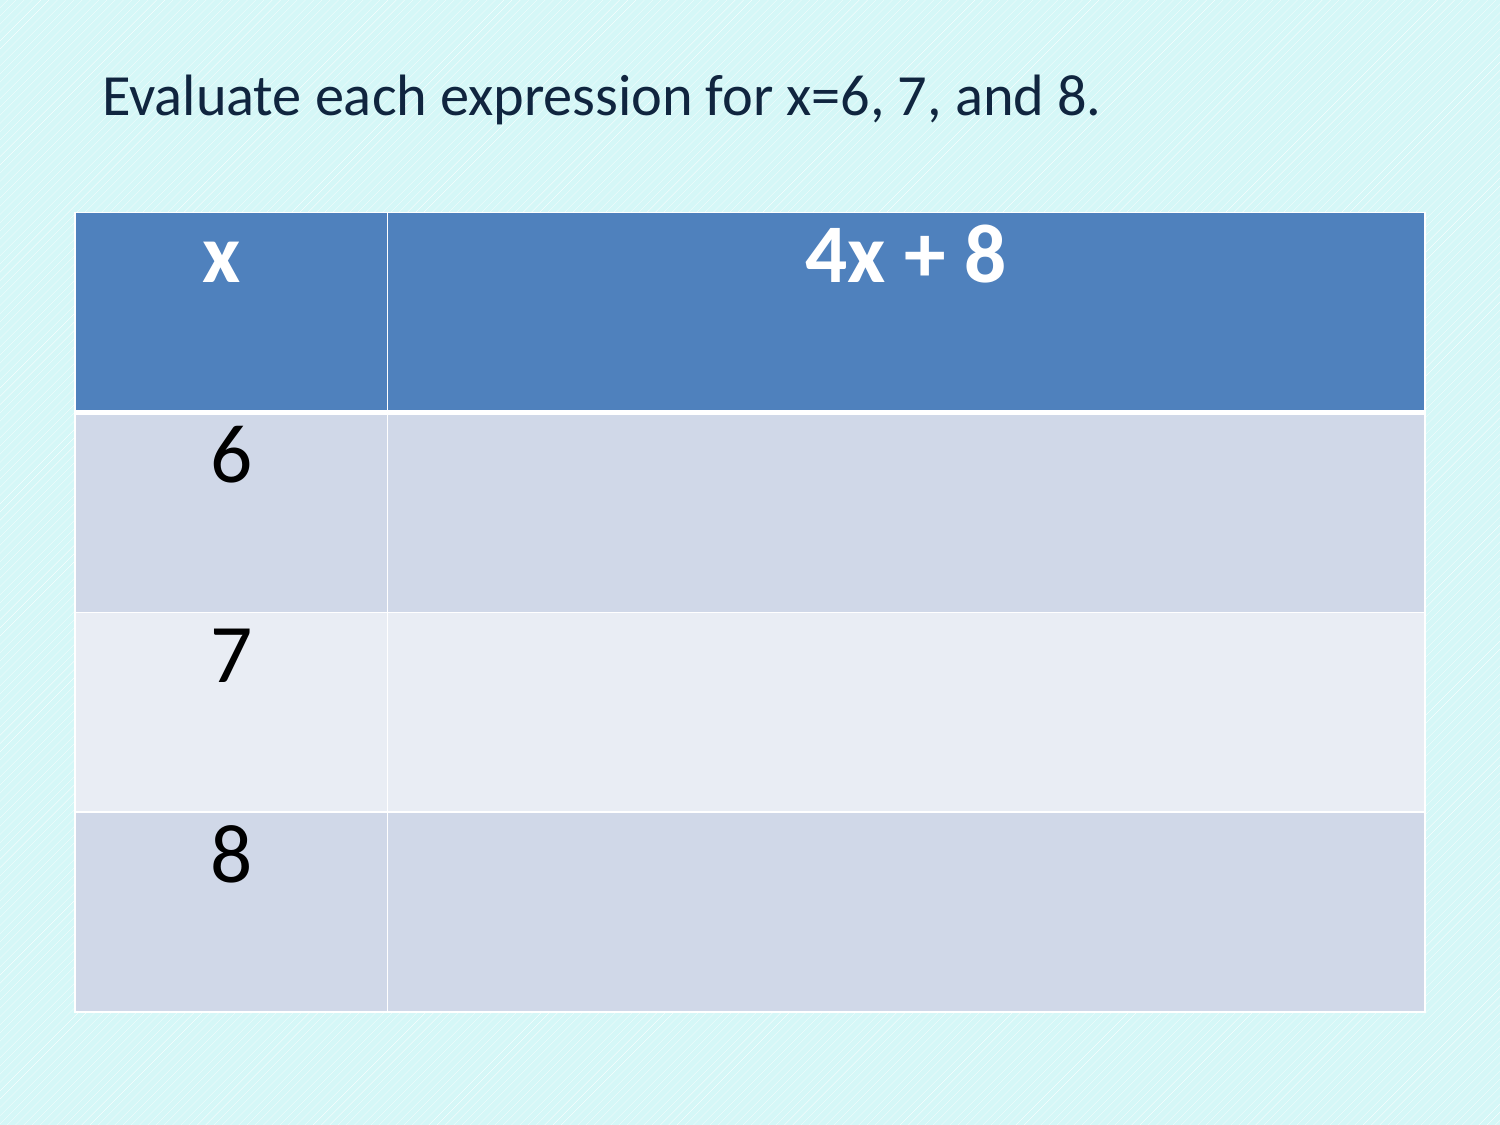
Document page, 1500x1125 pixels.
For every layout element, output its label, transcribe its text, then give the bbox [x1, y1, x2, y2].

table_cell [388, 415, 1424, 612]
table_cell 8 [76, 813, 387, 1011]
table_header 4x + 8 [388, 213, 1424, 410]
table_header x [76, 213, 387, 410]
text_box Evaluate each expression for x=6, 7, and 8. [87, 50, 1413, 135]
table_cell [388, 613, 1424, 811]
table_cell [388, 813, 1424, 1011]
table_cell 7 [76, 613, 387, 811]
table_cell 6 [76, 415, 387, 612]
